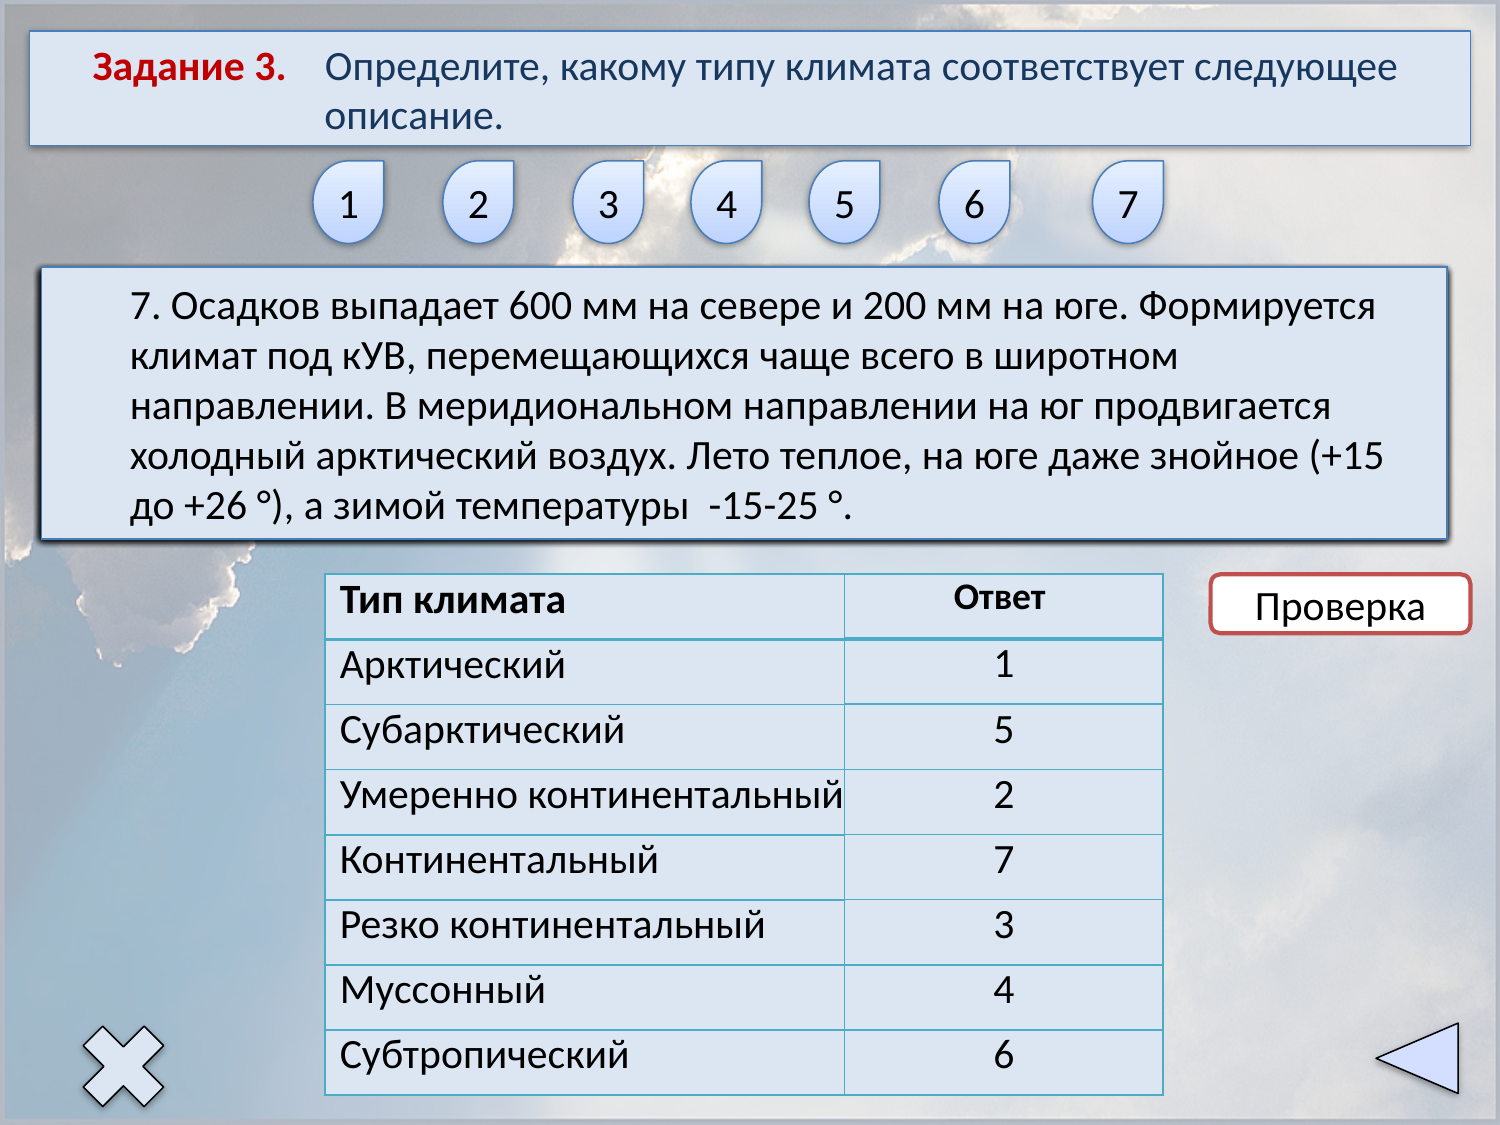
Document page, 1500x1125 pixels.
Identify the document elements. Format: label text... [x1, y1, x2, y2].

table_cell 2 [845, 770, 1162, 834]
text_box 5 [808, 160, 881, 245]
text_box 2 [442, 160, 515, 245]
text_box 7. Осадков выпадает 600 мм на севере и 200 мм на юге. Формируется климат под кУВ, перемещающихся чаще всего в широтном направлении. В меридиональном направлении на юг продвигается холодный арктический воздух. Лето теплое, на юге даже знойное (+15 до +26 °), а зимой температуры -15-25 °. [41, 266, 1448, 540]
table_cell 3 [845, 900, 1162, 964]
table_cell Муссонный [326, 966, 844, 1029]
table_cell Субарктический [326, 705, 844, 769]
text_box [82, 1025, 165, 1108]
text_box Проверка [1208, 572, 1473, 636]
table_cell Умеренно континентальный [326, 770, 844, 834]
table_cell 4 [845, 966, 1162, 1029]
text_box 4 [690, 160, 763, 245]
table_cell 7 [845, 835, 1162, 899]
text_box [1375, 1022, 1459, 1095]
table_cell 6 [845, 1031, 1162, 1094]
table_cell Континентальный [326, 836, 844, 899]
table_cell 1 [845, 641, 1162, 703]
text_box 3 [572, 160, 645, 245]
text_box 7 [1091, 160, 1165, 245]
table_cell Субтропический [326, 1031, 844, 1094]
text_box Задание 3. Определите, какому типу климата соответствует следующее описание. [29, 30, 1471, 146]
table_cell Резко континентальный [326, 901, 844, 964]
table_header Тип климата [326, 575, 844, 638]
text_box 1 [312, 160, 385, 245]
text_box 6 [938, 160, 1011, 245]
table_cell 5 [845, 705, 1162, 769]
table_header Ответ [845, 575, 1162, 637]
table_cell Арктический [326, 641, 844, 704]
